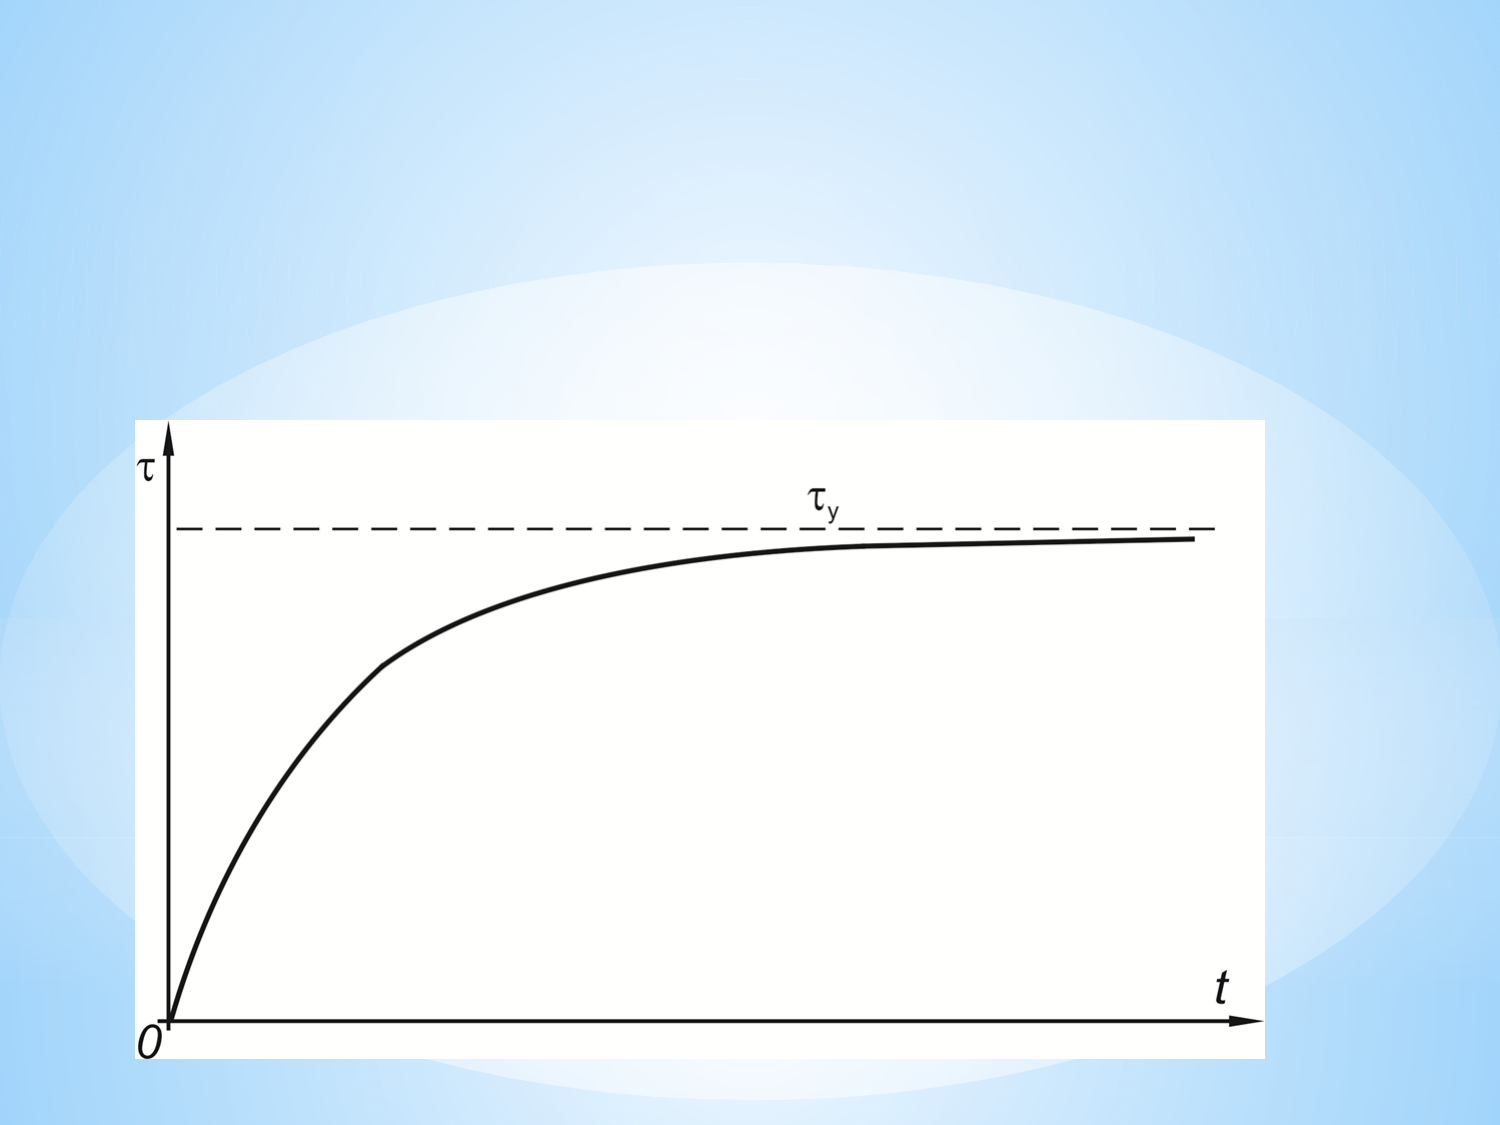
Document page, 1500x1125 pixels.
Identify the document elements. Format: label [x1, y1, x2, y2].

picture [135, 420, 1266, 1059]
